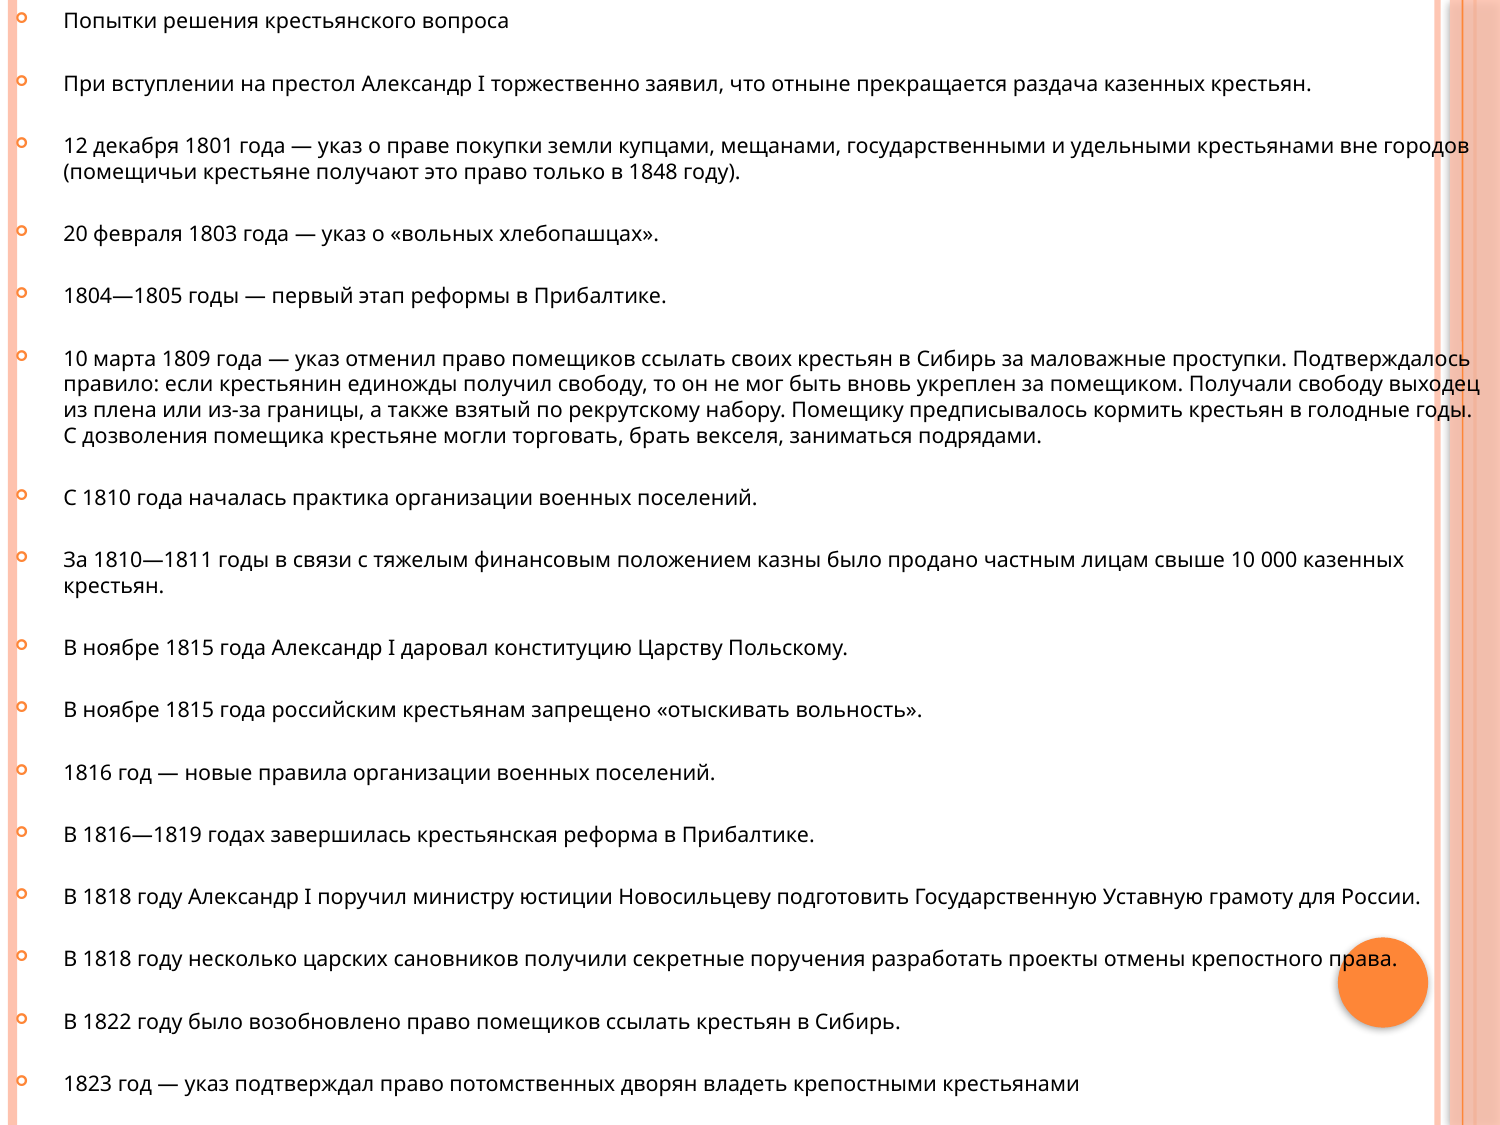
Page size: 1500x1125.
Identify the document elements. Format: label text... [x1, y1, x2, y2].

list Попытки решения крестьянского вопроса При вступлении на престол Александр I торжественно заявил, что отныне прекращается раздача казенных крестьян. 12 декабря 1801 года — указ о праве покупки земли купцами, мещанами, государственными и удельными крестьянами вне городов (помещичьи крестьяне получают это право только в 1848 году). 20 февраля 1803 года — указ о «вольных хлебопашцах». 1804—1805 годы — первый этап реформы в Прибалтике. 10 марта 1809 года — указ отменил право помещиков ссылать своих крестьян в Сибирь за маловажные проступки. Подтверждалось правило: если крестьянин единожды получил свободу, то он не мог быть вновь укреплен за помещиком. Получали свободу выходец из плена или из-за границы, а также взятый по рекрутскому набору. Помещику предписывалось кормить крестьян в голодные годы. С дозволения помещика крестьяне могли торговать, брать векселя, заниматься подрядами. С 1810 года началась практика организации военных поселений. За 1810—1811 годы в связи с тяжелым финансовым положением казны было продано частным лицам свыше 10 000 казенных крестьян. В ноябре 1815 года Александр I даровал конституцию Царству Польскому. В ноябре 1815 года российским крестьянам запрещено «отыскивать вольность». 1816 год — новые правила организации военных поселений. В 1816—1819 годах завершилась крестьянская реформа в Прибалтике. В 1818 году Александр I поручил министру юстиции Новосильцеву подготовить Государственную Уставную грамоту для России. В 1818 году несколько царских сановников получили секретные поручения разработать проекты отмены крепостного права. В 1822 году было возобновлено право помещиков ссылать крестьян в Сибирь. 1823 год — указ подтверждал право потомственных дворян владеть крепостными крестьянами [0, 0, 1500, 1125]
